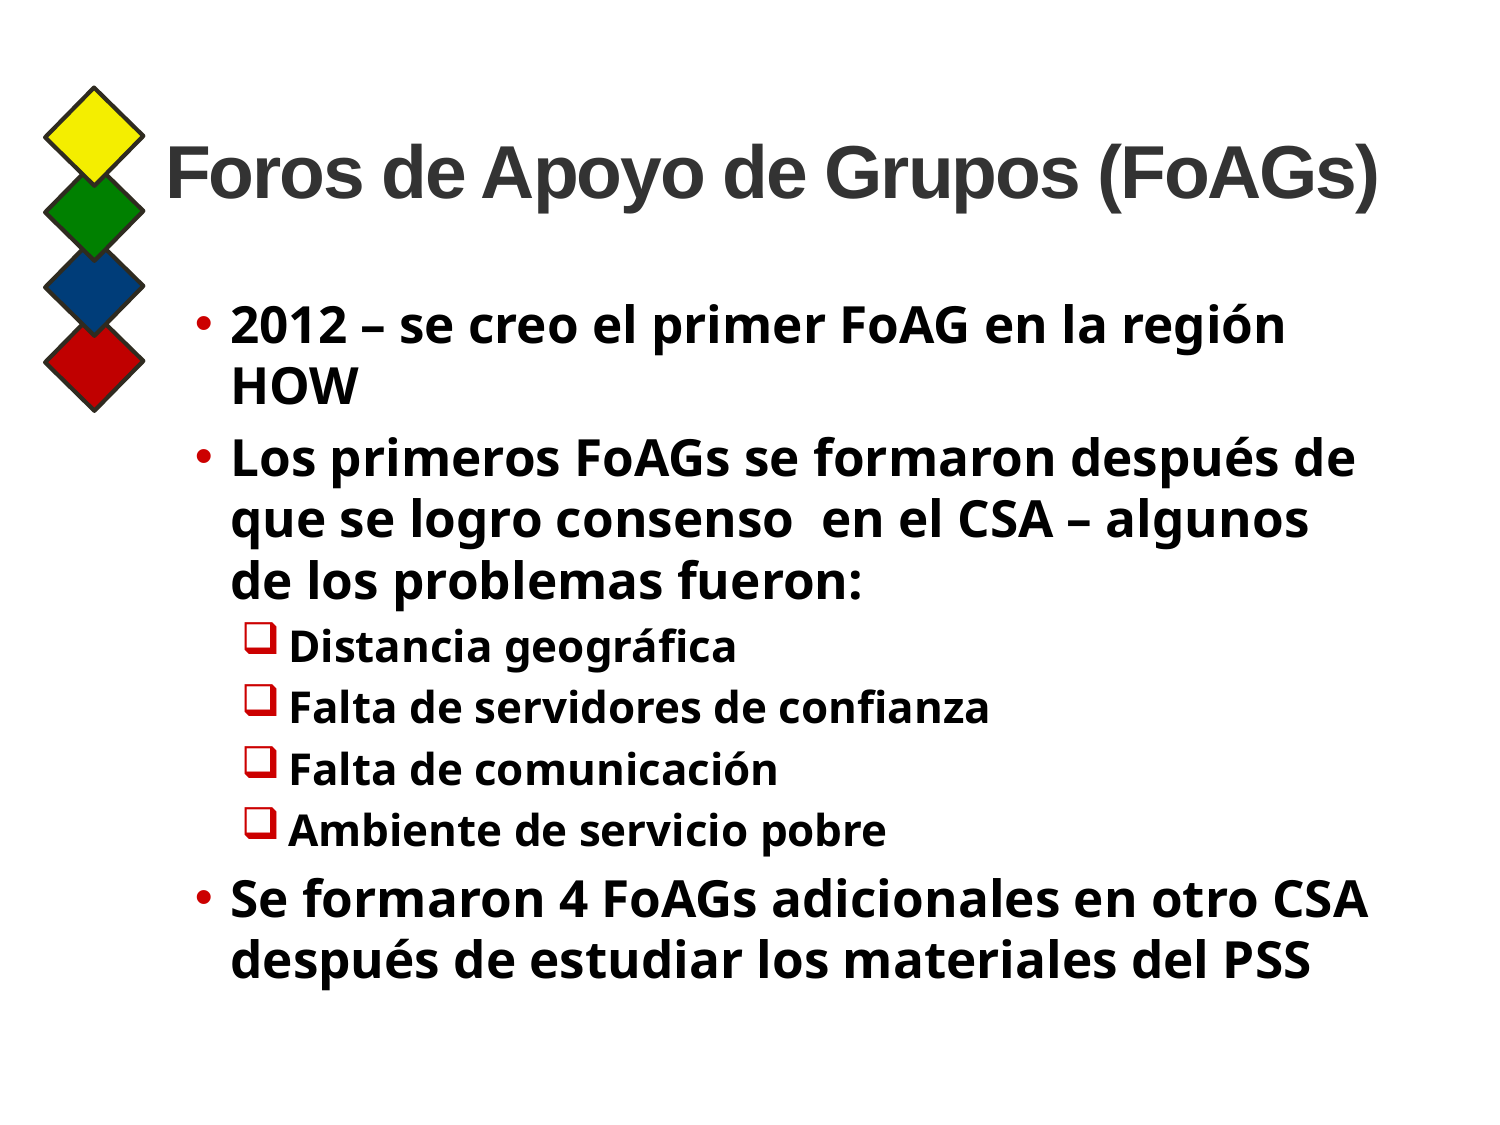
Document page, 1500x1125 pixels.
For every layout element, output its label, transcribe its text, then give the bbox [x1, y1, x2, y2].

title Foros de Apoyo de Grupos (FoAGs) [150, 75, 1500, 263]
list 2012 – se creo el primer FoAG en la región HOW Los primeros FoAGs se formaron después de que se logro consenso en el CSA – algunos de los problemas fueron: Distancia geográfica Falta de servidores de confianza Falta de comunicación Ambiente de servicio pobre Se formaron 4 FoAGs adicionales en otro CSA después de estudiar los materiales del PSS [161, 284, 1393, 1038]
